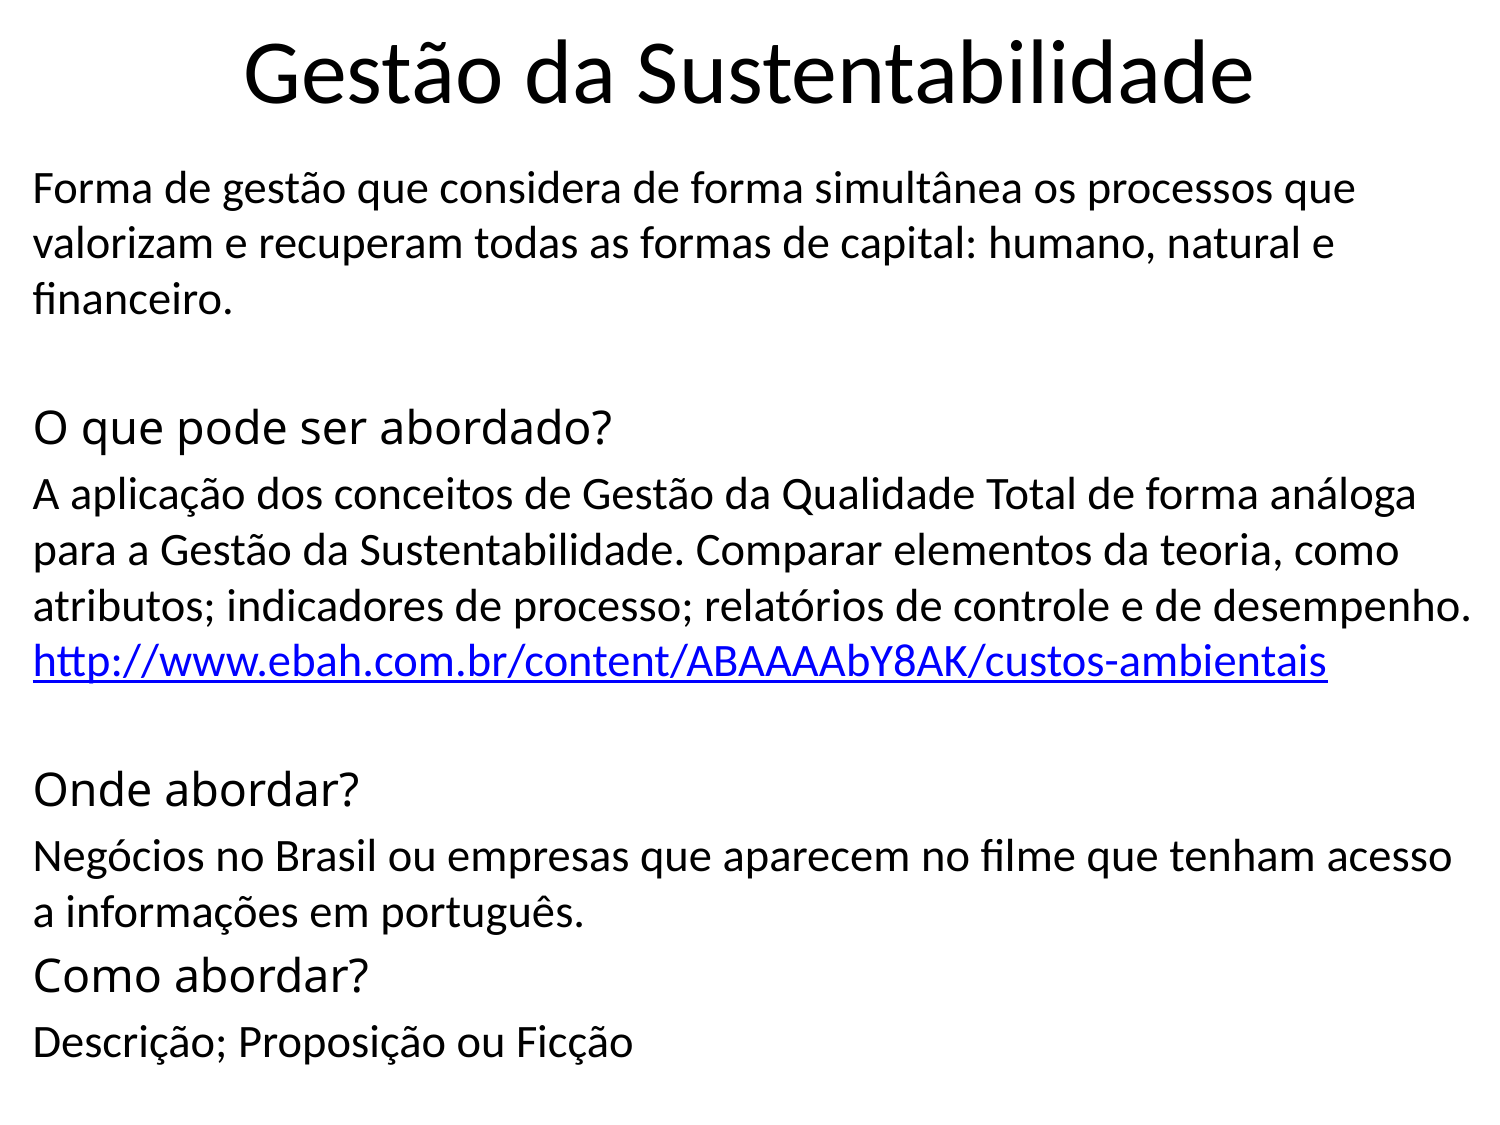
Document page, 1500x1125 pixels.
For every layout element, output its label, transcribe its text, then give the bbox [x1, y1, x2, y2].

title Gestão da Sustentabilidade [75, 0, 1425, 149]
list Forma de gestão que considera de forma simultânea os processos que valorizam e recuperam todas as formas de capital: humano, natural e financeiro. O que pode ser abordado? A aplicação dos conceitos de Gestão da Qualidade Total de forma análoga para a Gestão da Sustentabilidade. Comparar elementos da teoria, como atributos; indicadores de processo; relatórios de controle e de desempenho. http://www.ebah.com.br/content/ABAAAAbY8AK/custos-ambientais Onde abordar? Negócios no Brasil ou empresas que aparecem no filme que tenham acesso a informações em português. Como abordar? Descrição; Proposição ou Ficção [17, 149, 1500, 1102]
